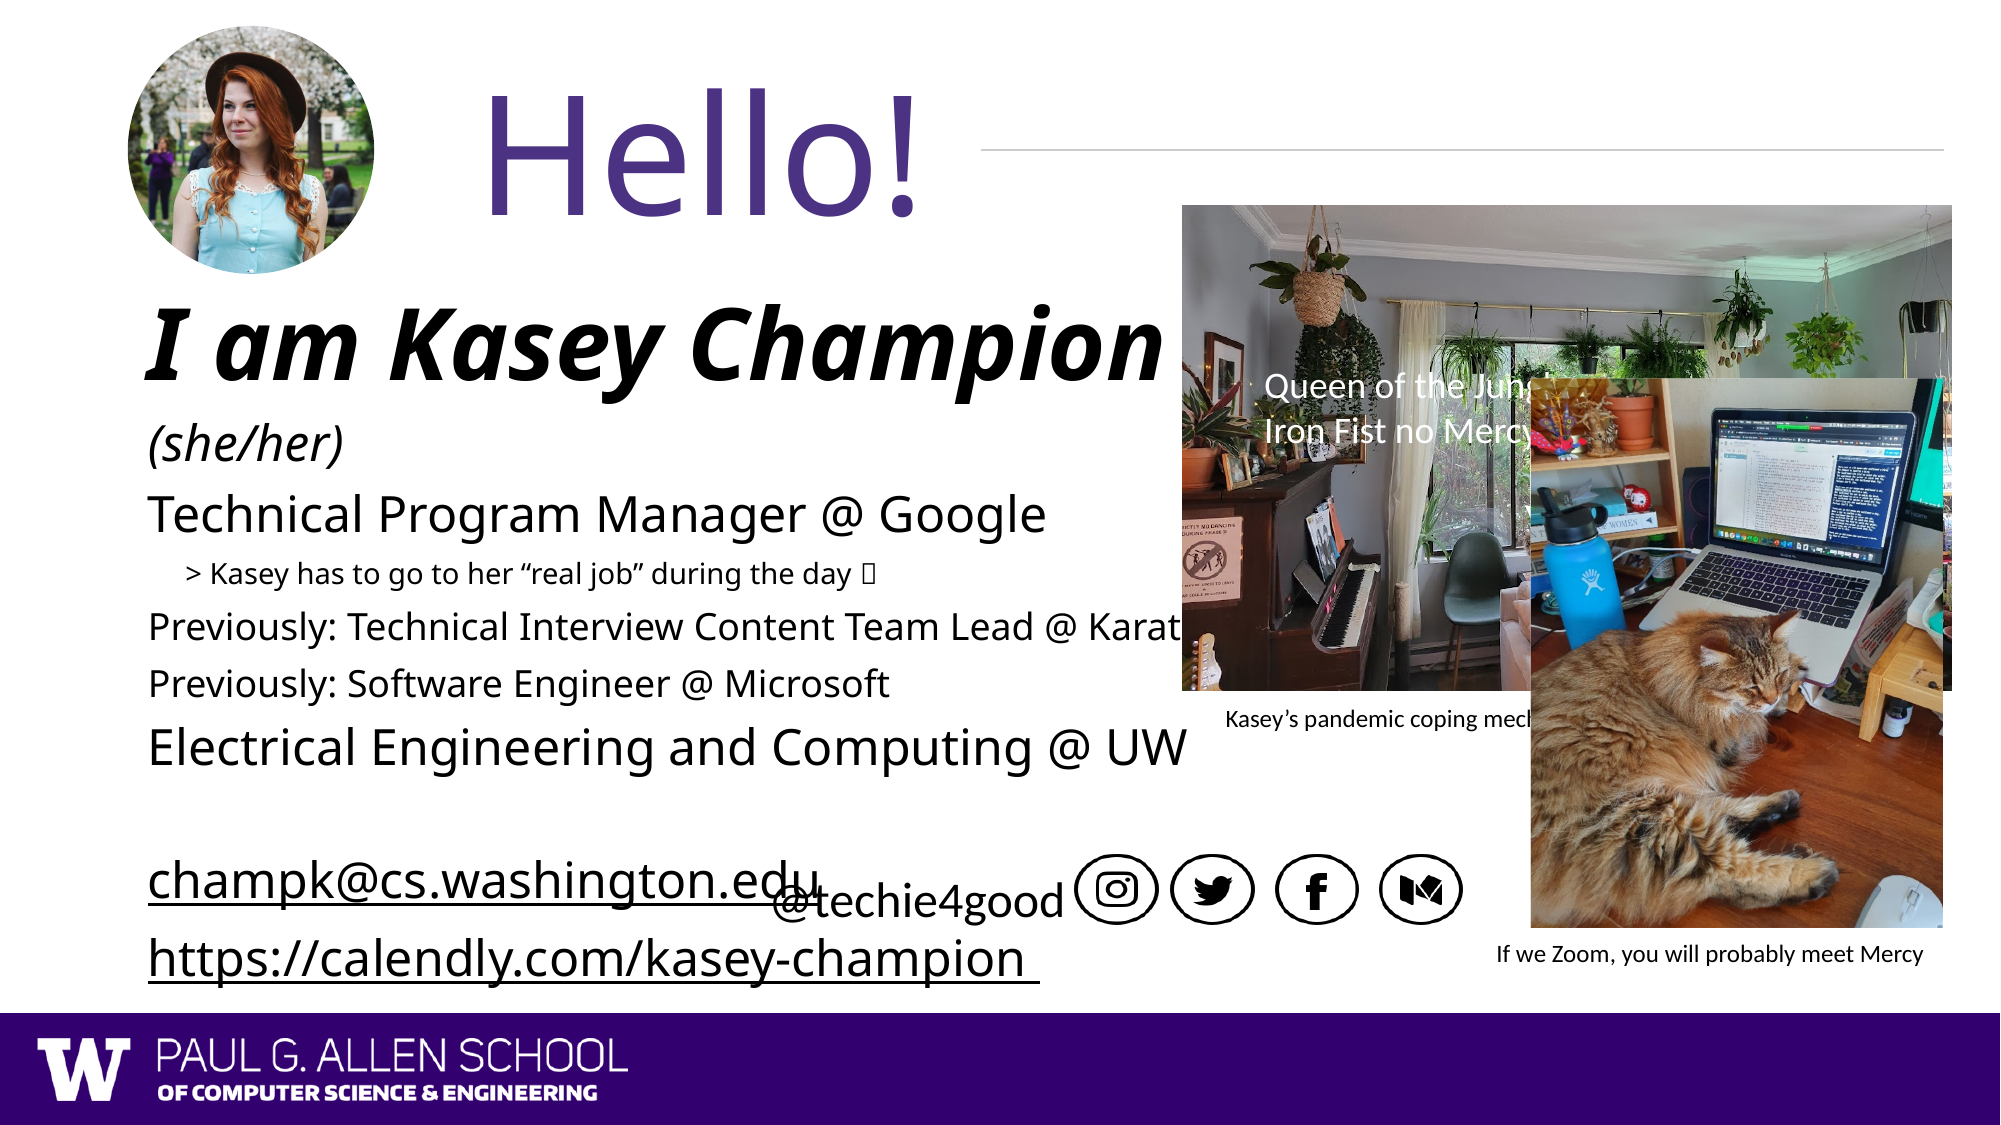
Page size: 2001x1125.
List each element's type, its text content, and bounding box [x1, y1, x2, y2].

picture [127, 25, 375, 274]
picture [0, 1013, 2000, 1125]
subtitle I am Kasey Champion (she/her) Technical Program Manager @ Google > Kasey has to go to her “real job” during the day  Previously: Technical Interview Content Team Lead @ Karat Previously: Software Engineer @ Microsoft Electrical Engineering and Computing @ UW champk@cs.washington.edu https://calendly.com/kasey-champion [127, 273, 1410, 722]
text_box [753, 837, 1470, 938]
title Hello! [456, 40, 1530, 295]
text_box If we Zoom, you will probably meet Mercy [1481, 929, 1940, 975]
picture [1182, 205, 2000, 927]
text_box Kasey’s pandemic coping mechanisms: Plants and Piano [1210, 694, 1461, 740]
